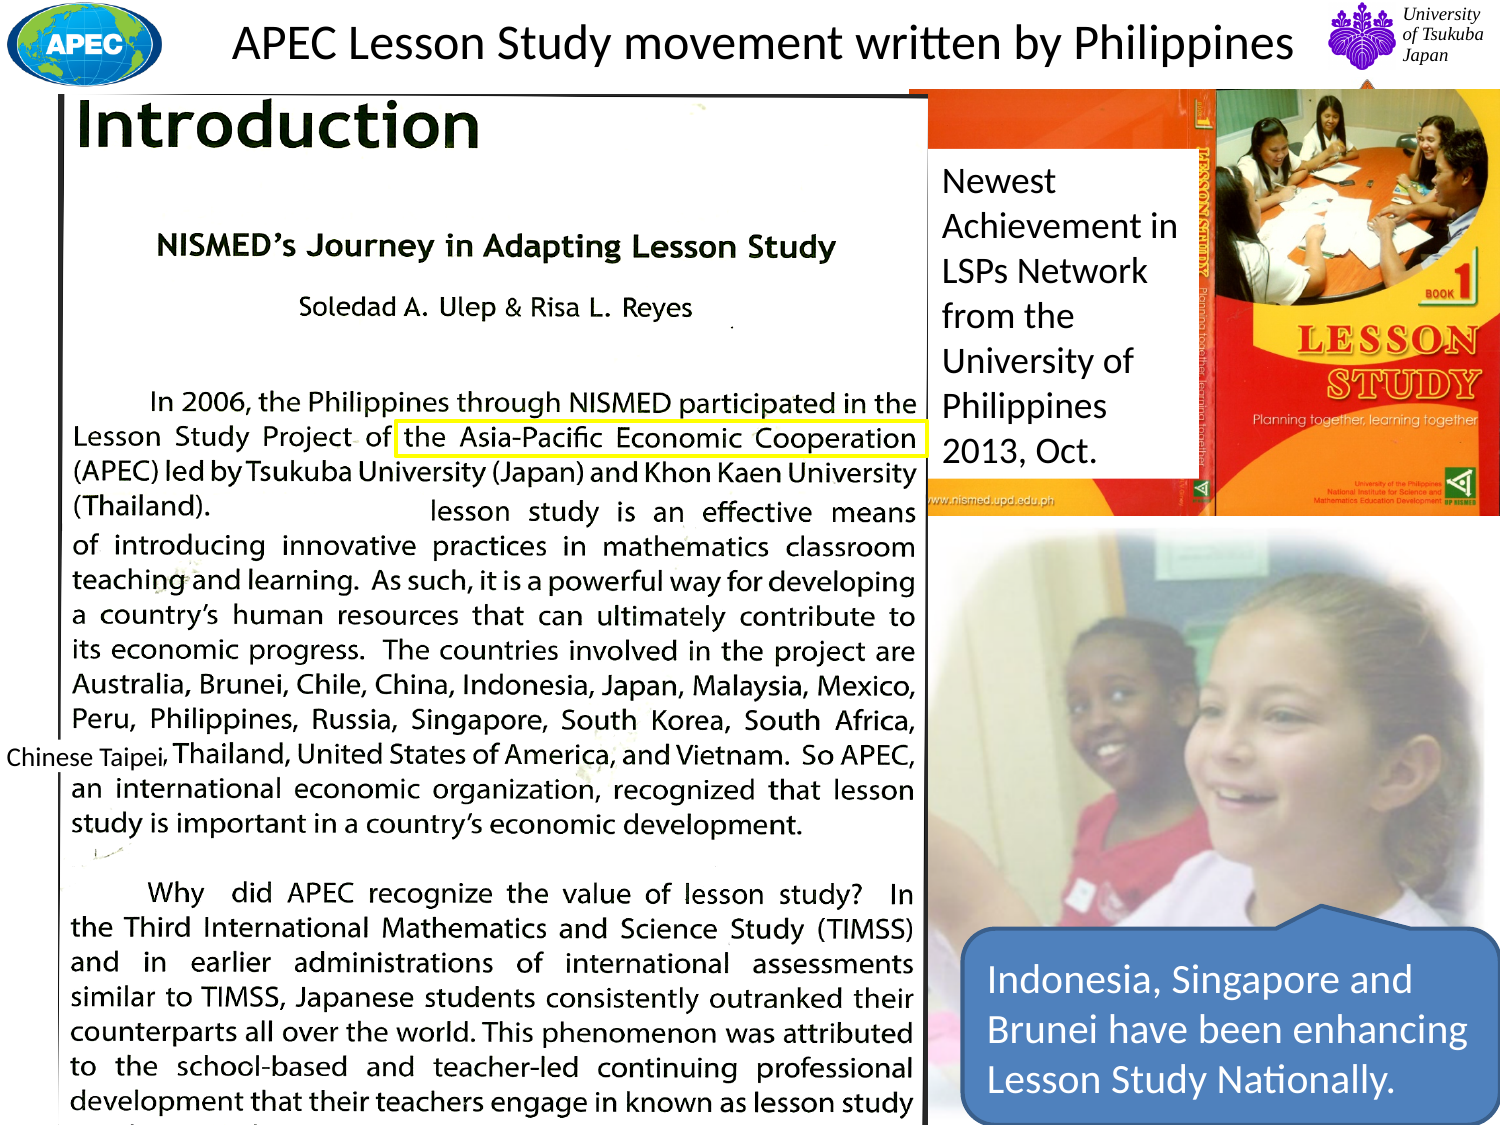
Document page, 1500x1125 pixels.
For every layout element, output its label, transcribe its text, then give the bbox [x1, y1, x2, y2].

picture [1344, 2, 1396, 70]
text_box Indonesia, Singapore and Brunei have been enhancing Lesson Study Nationally. [960, 903, 1500, 1125]
picture [0, 0, 166, 90]
slide_number 6 [1491, 1107, 1500, 1119]
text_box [0, 93, 928, 1125]
picture [908, 77, 1500, 1125]
title APEC Lesson Study movement written by Philippines [183, 0, 1344, 79]
picture [1482, 1119, 1500, 1125]
